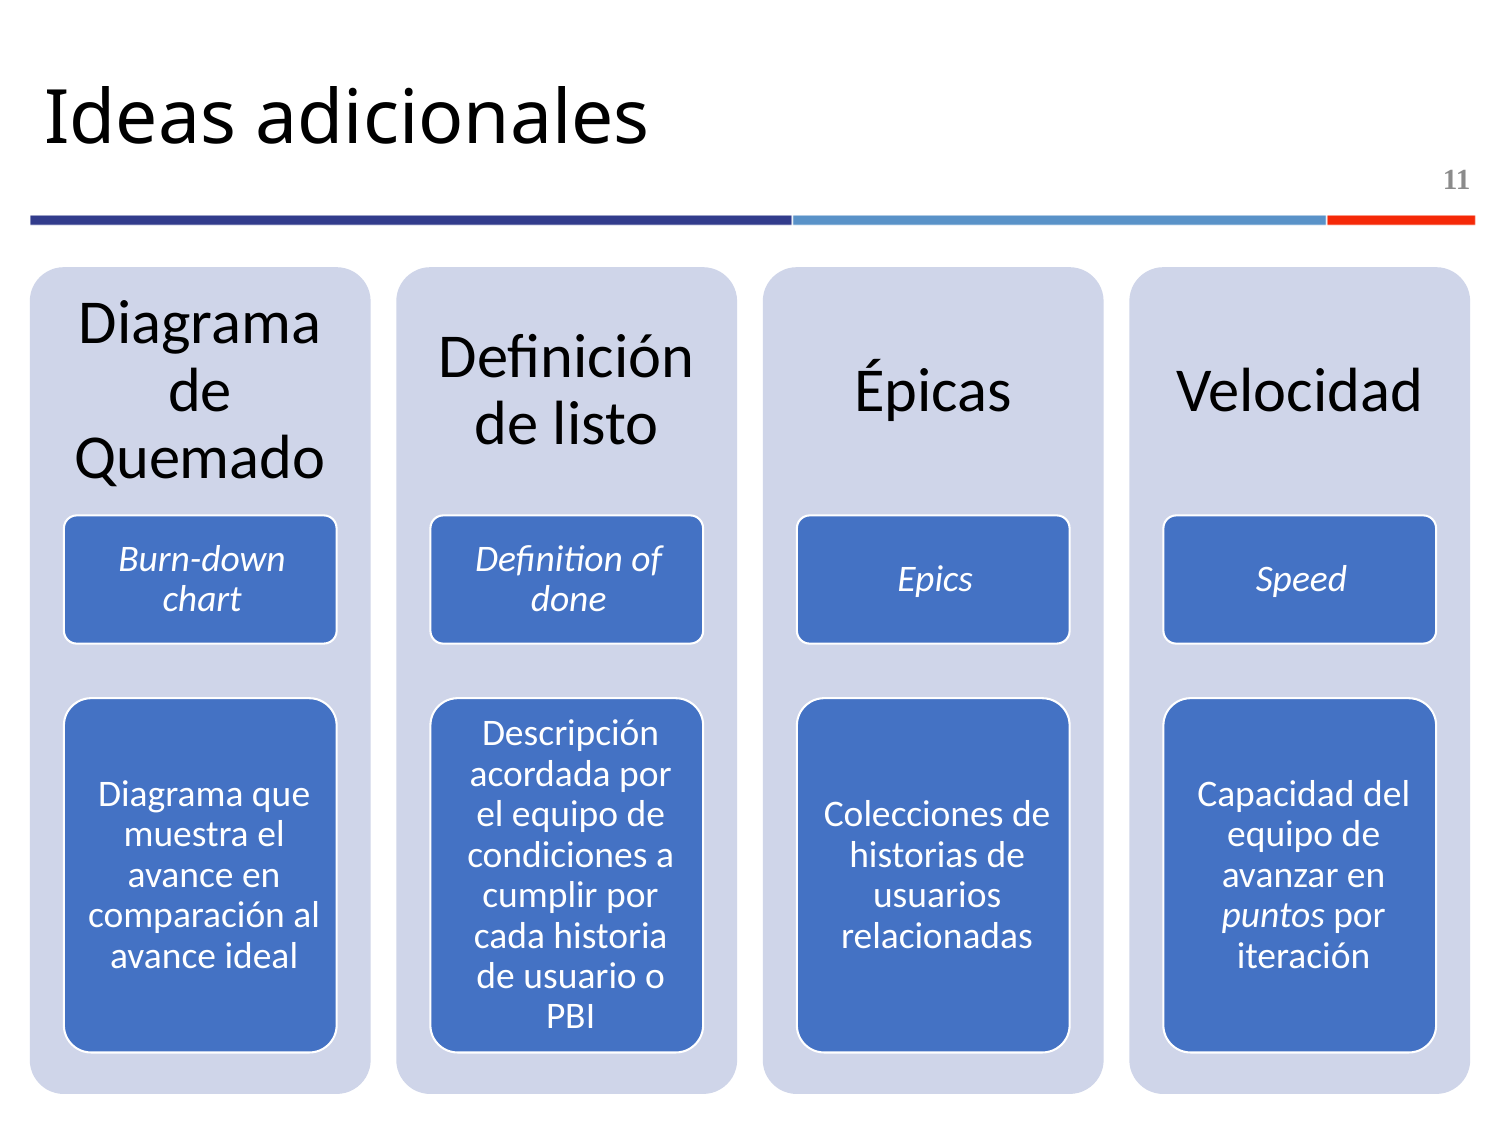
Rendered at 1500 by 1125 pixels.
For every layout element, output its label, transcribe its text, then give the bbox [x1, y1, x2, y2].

picture [23, 208, 1483, 233]
title Ideas adicionales [29, 18, 1388, 209]
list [29, 267, 1471, 1094]
slide_number 11 [1387, 148, 1471, 209]
